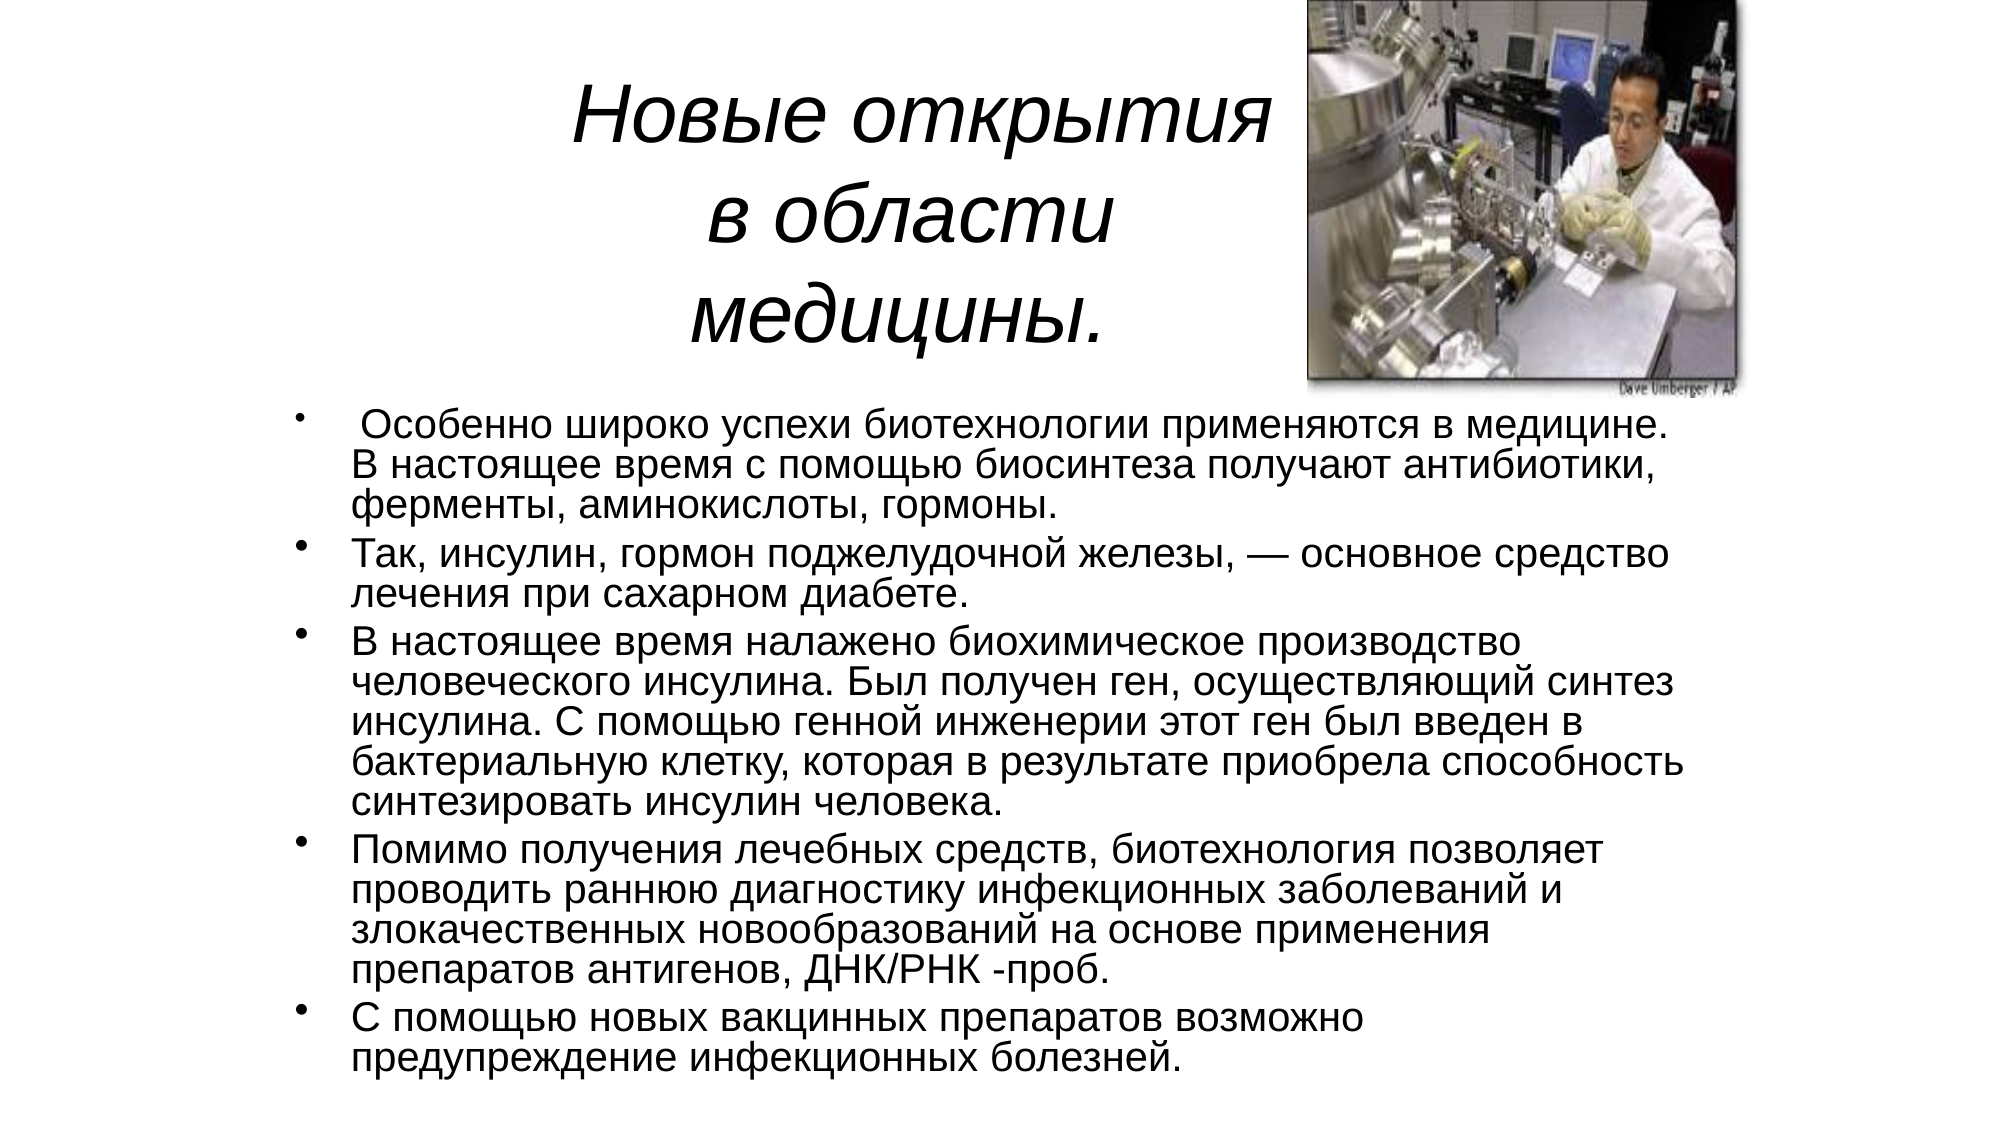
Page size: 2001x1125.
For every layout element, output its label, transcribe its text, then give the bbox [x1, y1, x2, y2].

list Особенно широко успехи биотехнологии применяются в медицине. В настоящее время с помощью биосинтеза получают антибиотики, ферменты, аминокислоты, гормоны. Так, инсулин, гормон поджелудочной железы, — основное средство лечения при сахарном диабете. В настоящее время налажено биохимическое производство человеческого инсулина. Был получен ген, осуществляющий синтез инсулина. С помощью генной инженерии этот ген был введен в бактериальную клетку, которая в результате приобрела способность синтезировать инсулин человека. Помимо получения лечебных средств, биотехнология позволяет проводить раннюю диагностику инфекционных заболеваний и злокачественных новообразований на основе применения препаратов антигенов, ДНК/РНК -проб. С помощью новых вакцинных препаратов возможно предупреждение инфекционных болезней. [279, 312, 1709, 1083]
picture [1306, 0, 1751, 398]
title Новые открытия в области медицины. [468, 90, 1301, 312]
